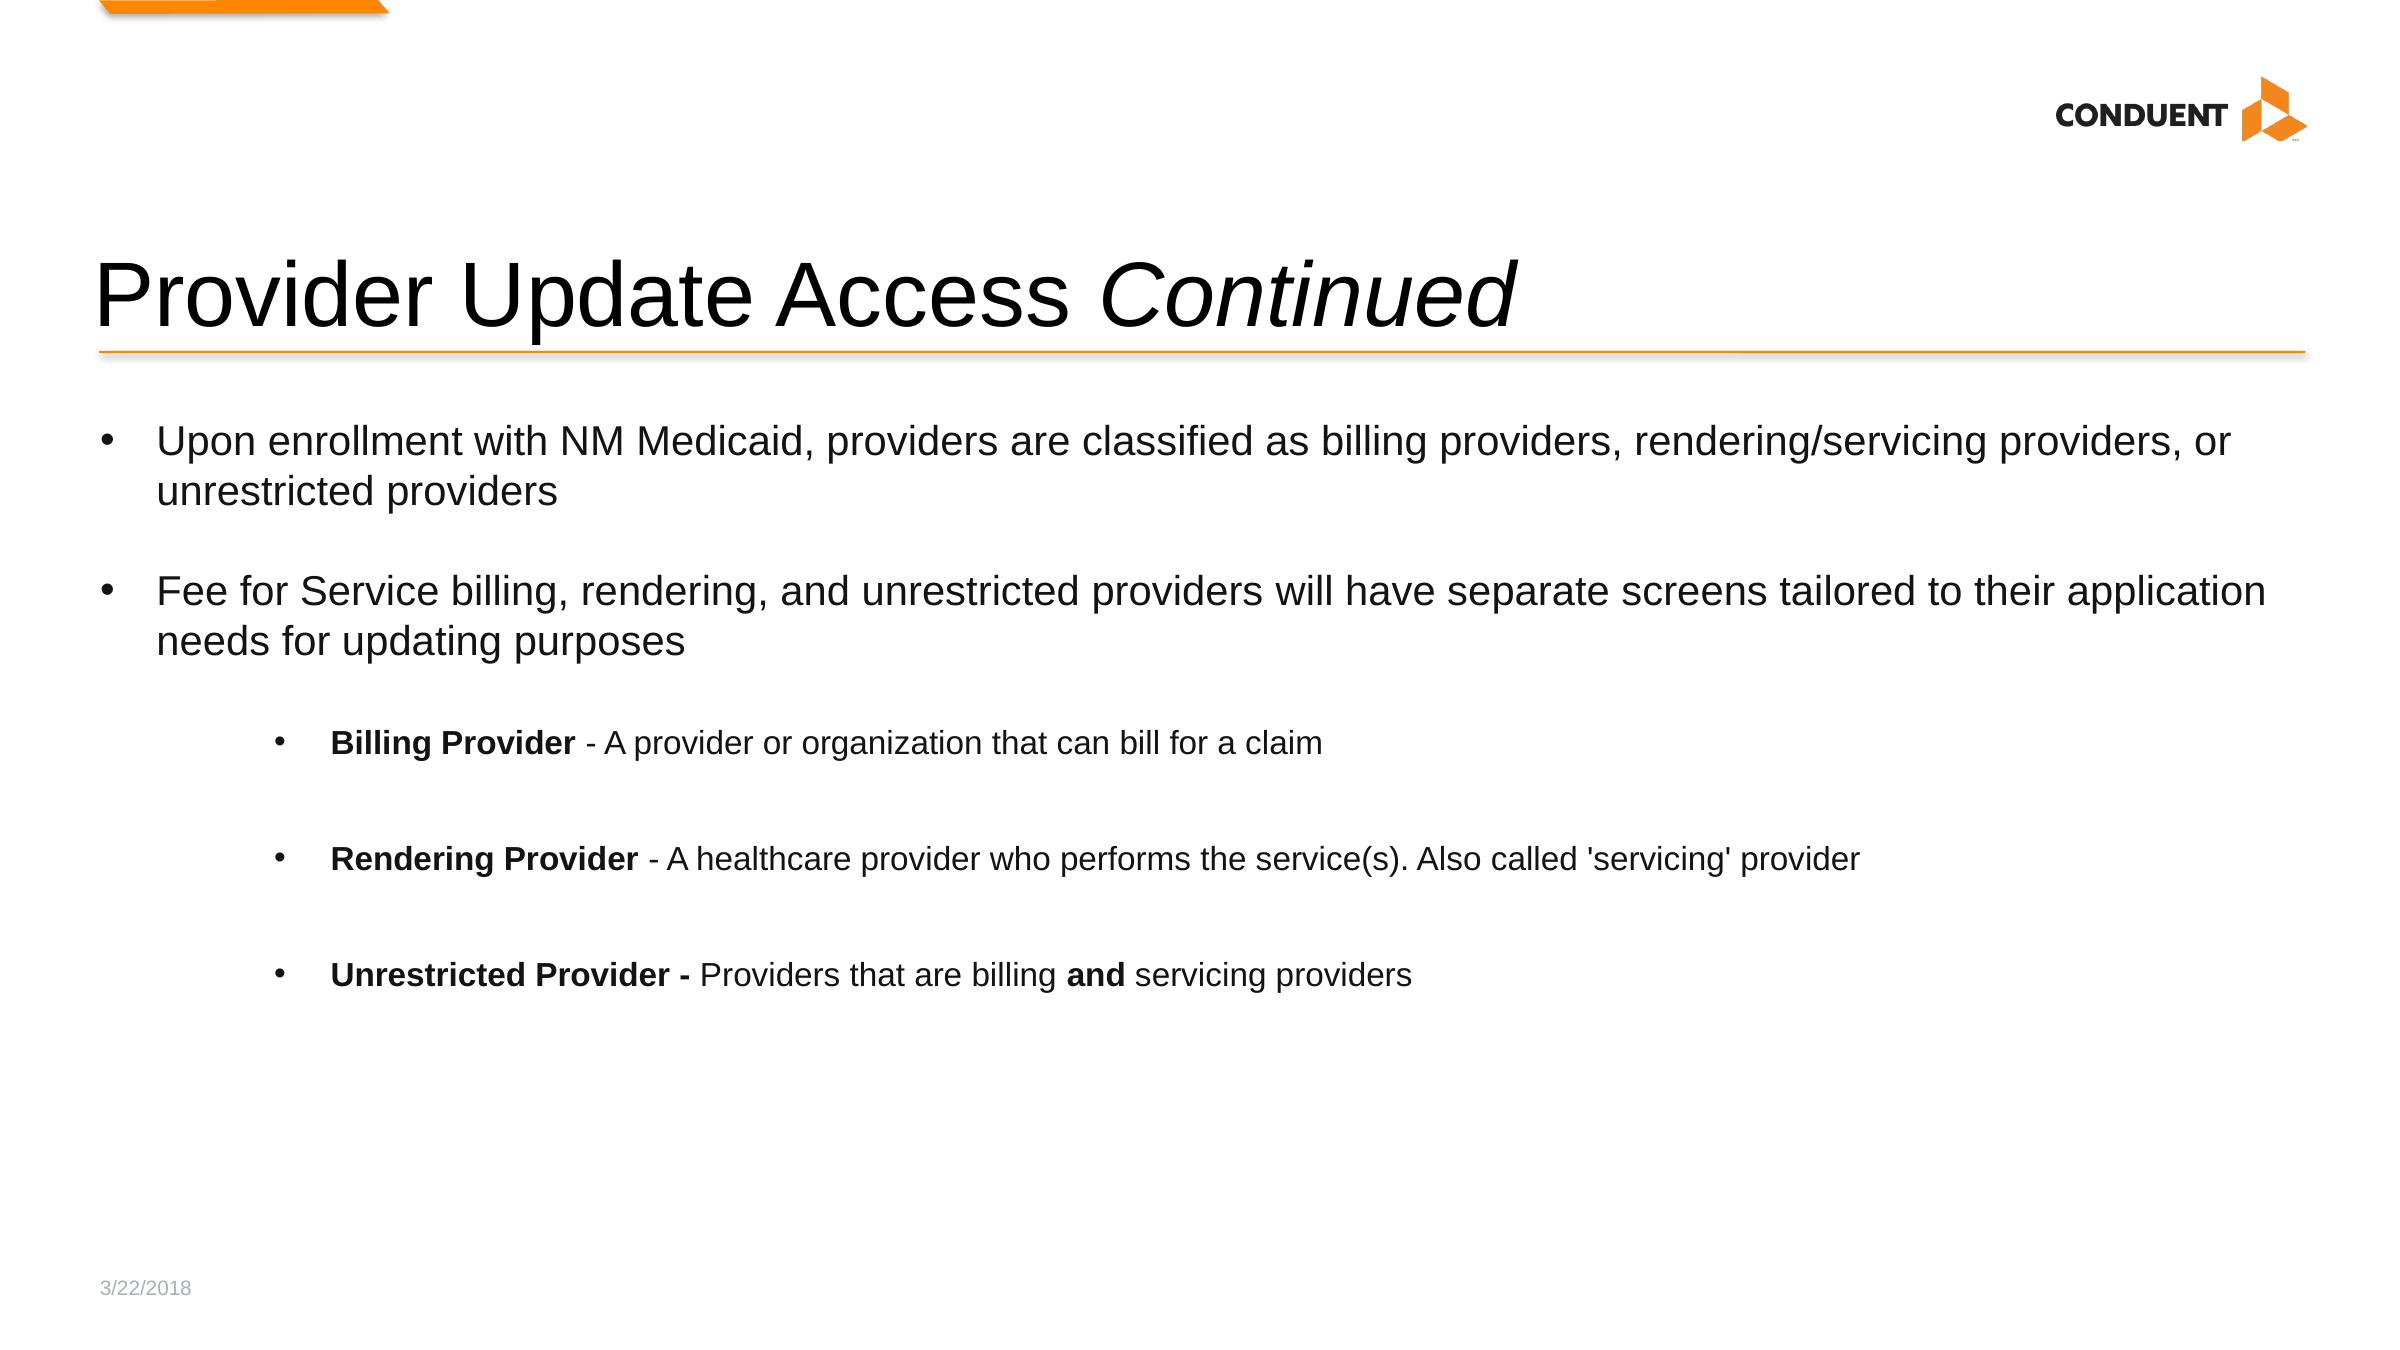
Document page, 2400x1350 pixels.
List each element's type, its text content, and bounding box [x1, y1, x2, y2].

title Provider Update Access Continued [78, 227, 2307, 411]
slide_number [78, 1251, 306, 1324]
list Upon enrollment with NM Medicaid, providers are classified as billing providers, rendering/servicing providers, or unrestricted providers Fee for Service billing, rendering, and unrestricted providers will have separate screens tailored to their application needs for updating purposes Billing Provider - A provider or organization that can bill for a claim Rendering Provider - A healthcare provider who performs the service(s). Also called 'servicing' provider Unrestricted Provider - Providers that are billing and servicing providers [85, 406, 2307, 1169]
